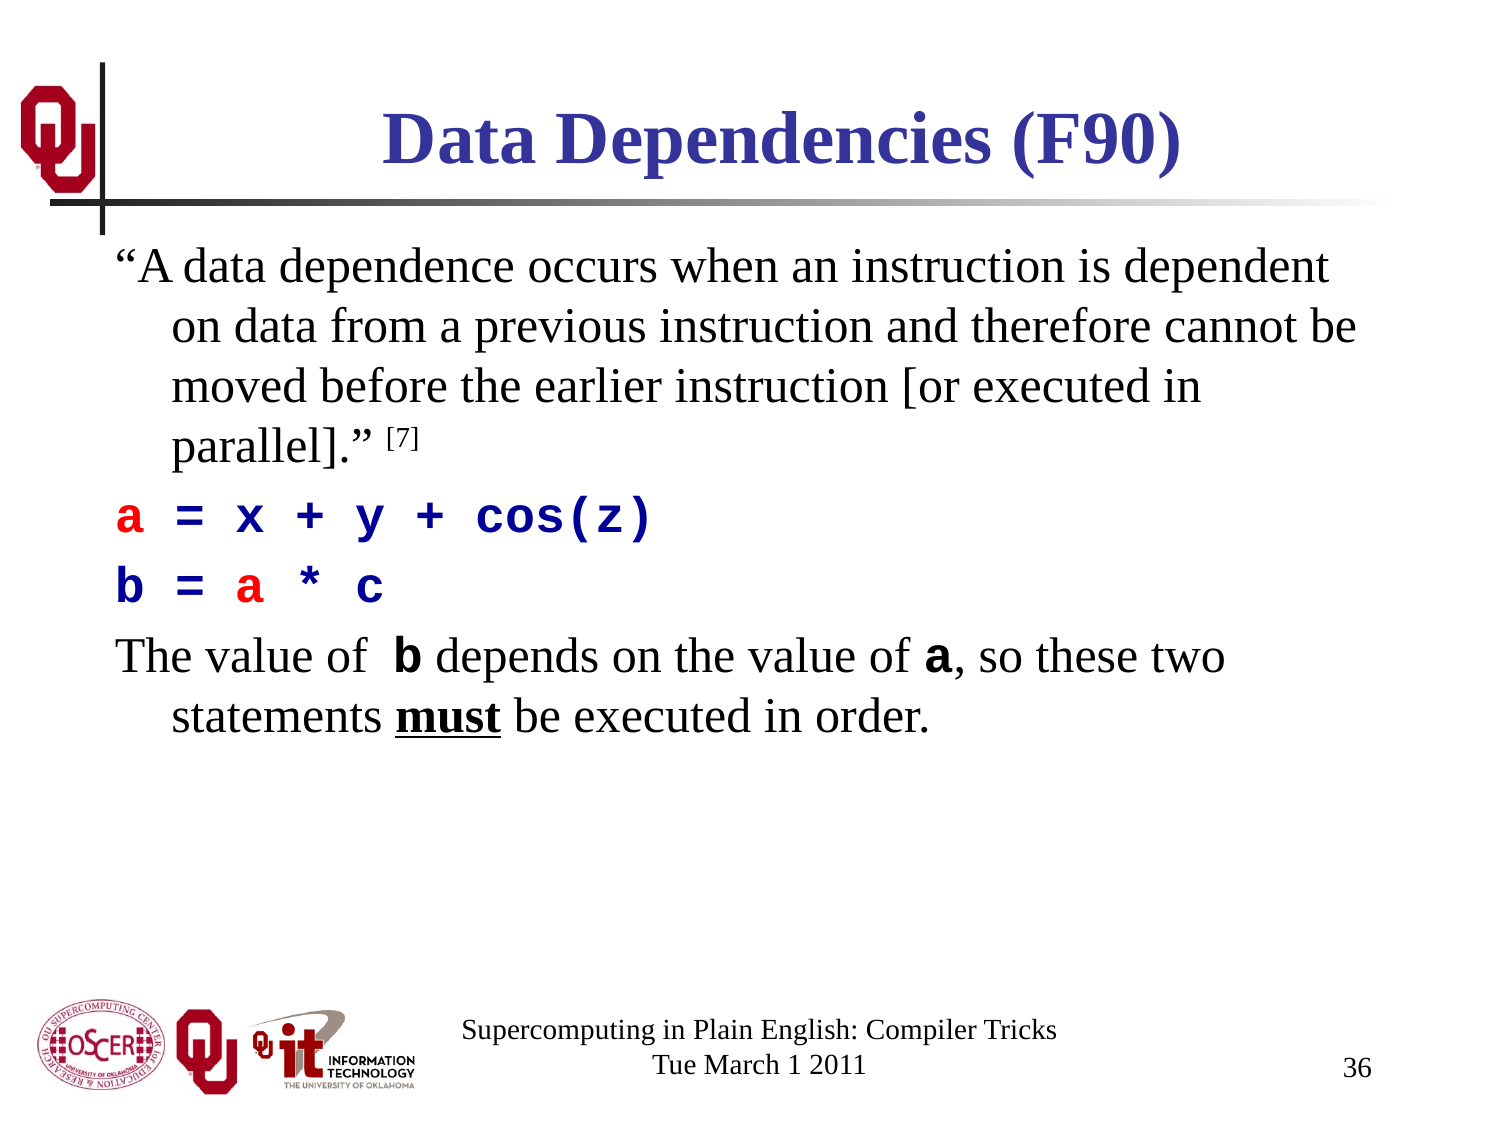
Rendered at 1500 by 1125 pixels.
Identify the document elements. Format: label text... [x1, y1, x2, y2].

picture [37, 999, 165, 1090]
footer Supercomputing in Plain English: Compiler Tricks Tue March 1 2011 [431, 1012, 1088, 1088]
picture [18, 83, 97, 196]
list “A data dependence occurs when an instruction is dependent on data from a previous instruction and therefore cannot be moved before the earlier instruction [or executed in parallel].” [7] a = x + y + cos(z) b = a * c The value of b depends on the value of a, so these two statements must be executed in order. [99, 224, 1401, 988]
picture [174, 999, 425, 1099]
slide_number 36 [1174, 1015, 1388, 1091]
title Data Dependencies (F90) [124, 74, 1442, 187]
